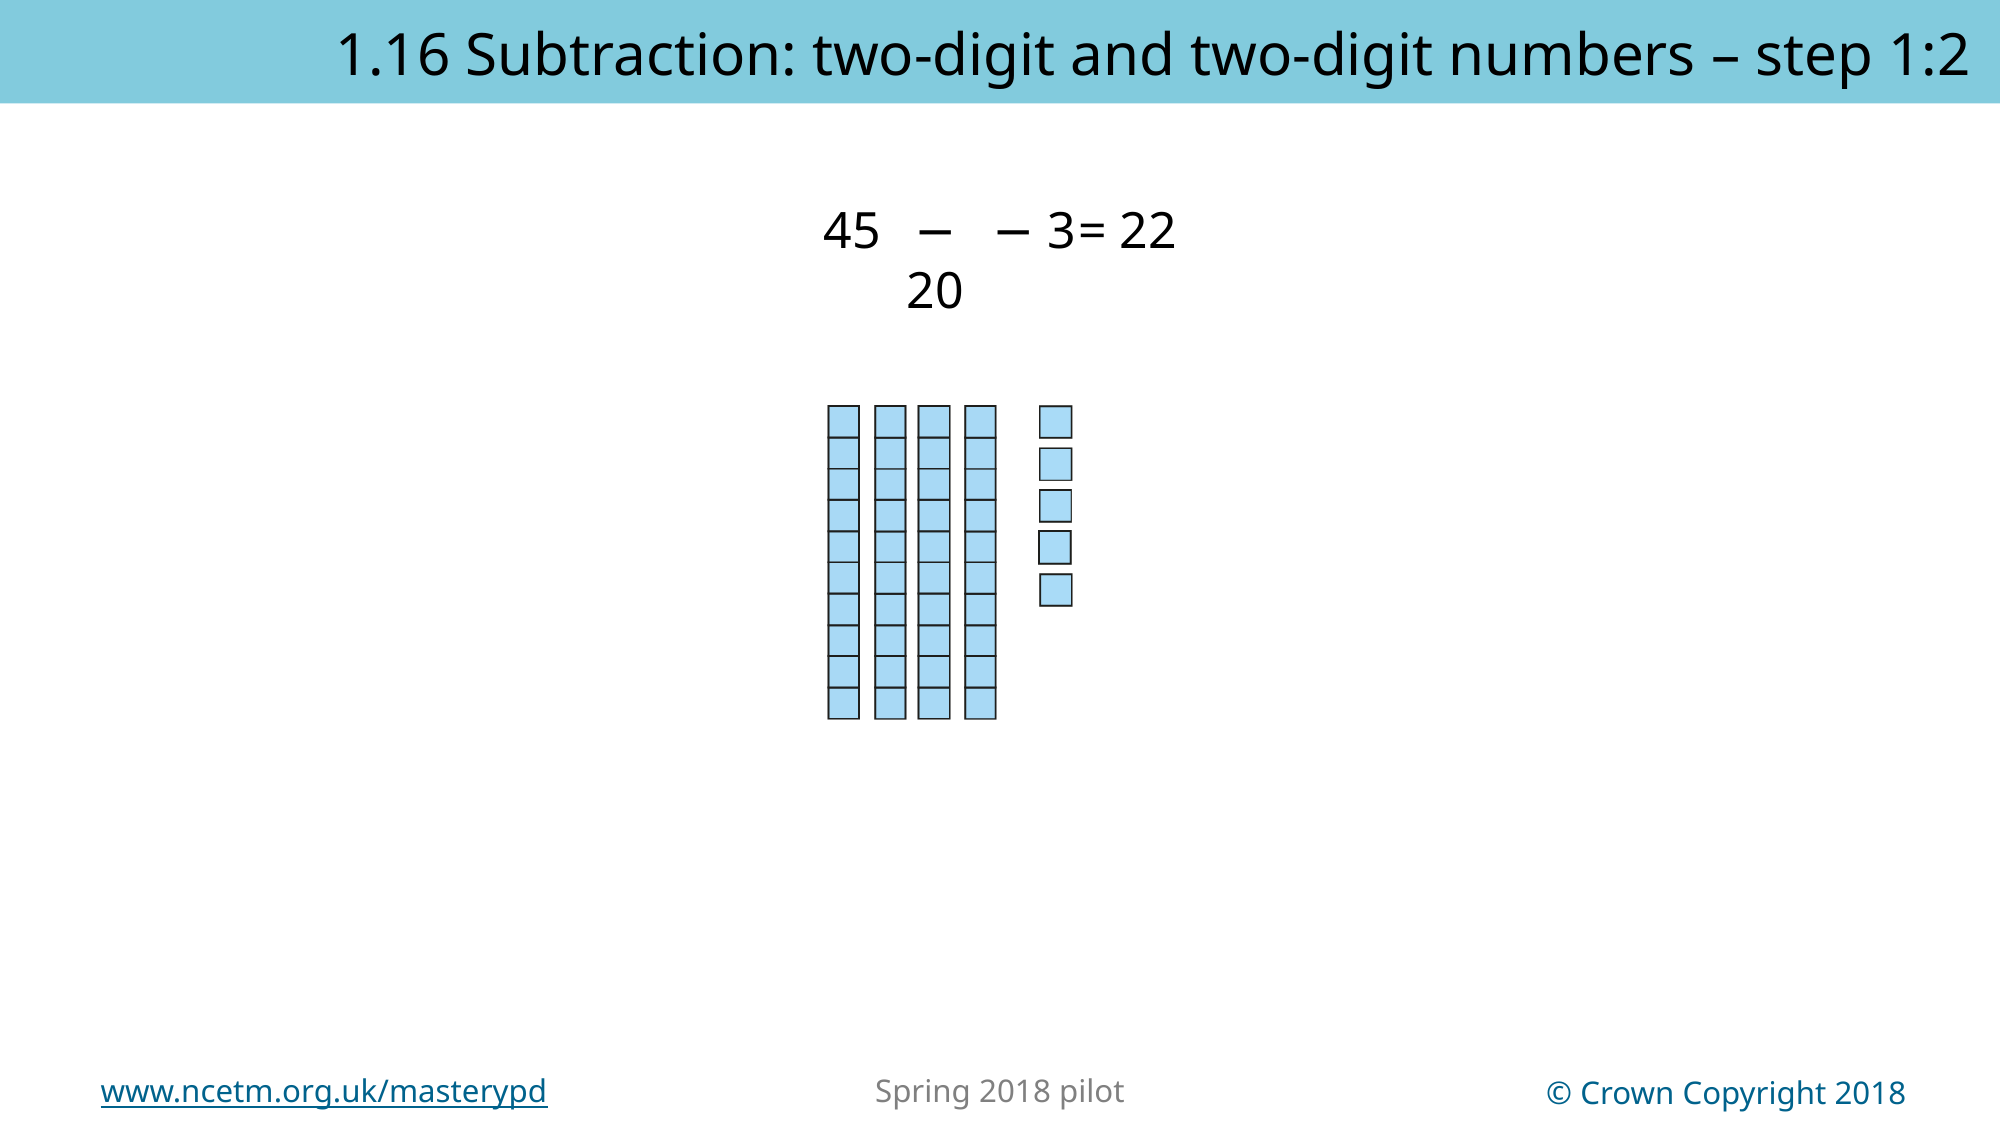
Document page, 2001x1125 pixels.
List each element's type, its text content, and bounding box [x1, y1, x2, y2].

list 1.16 Subtraction: two-digit and two-digit numbers – step 1:2 [0, 0, 2000, 104]
picture [827, 404, 909, 721]
text_box − 3 [963, 191, 1057, 267]
text_box 45 [805, 191, 865, 267]
text_box − 20 [865, 191, 1006, 327]
text_box = 22 [1057, 191, 1198, 267]
picture [1029, 404, 1084, 623]
picture [917, 404, 1006, 721]
